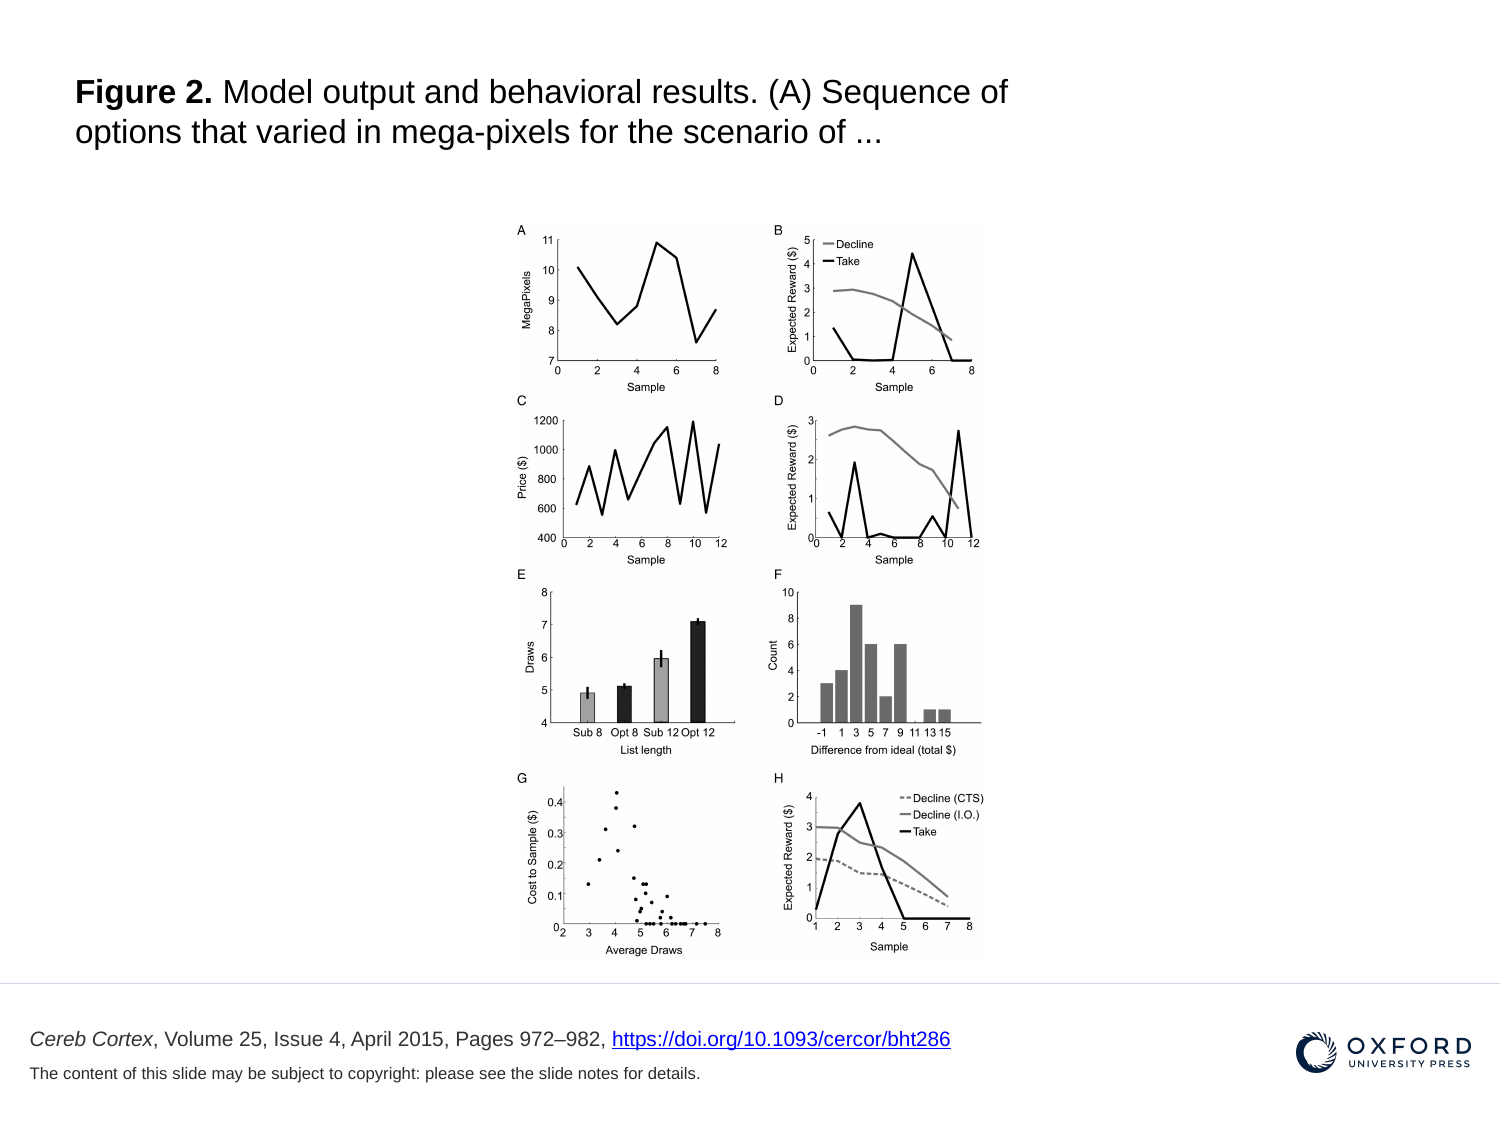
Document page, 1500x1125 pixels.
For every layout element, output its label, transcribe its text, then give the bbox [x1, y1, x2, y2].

footer Cereb Cortex, Volume 25, Issue 4, April 2015, Pages 972–982, https://doi.org/10.1093/cercor/bht286 The content of this slide may be subject to copyright: please see the slide notes for details. [0, 983, 1260, 1125]
picture [1296, 1032, 1471, 1073]
title Figure 2. Model output and behavioral results. (A) Sequence of options that varied in mega-pixels for the scenario of ... [75, 69, 1078, 171]
picture [516, 224, 984, 957]
